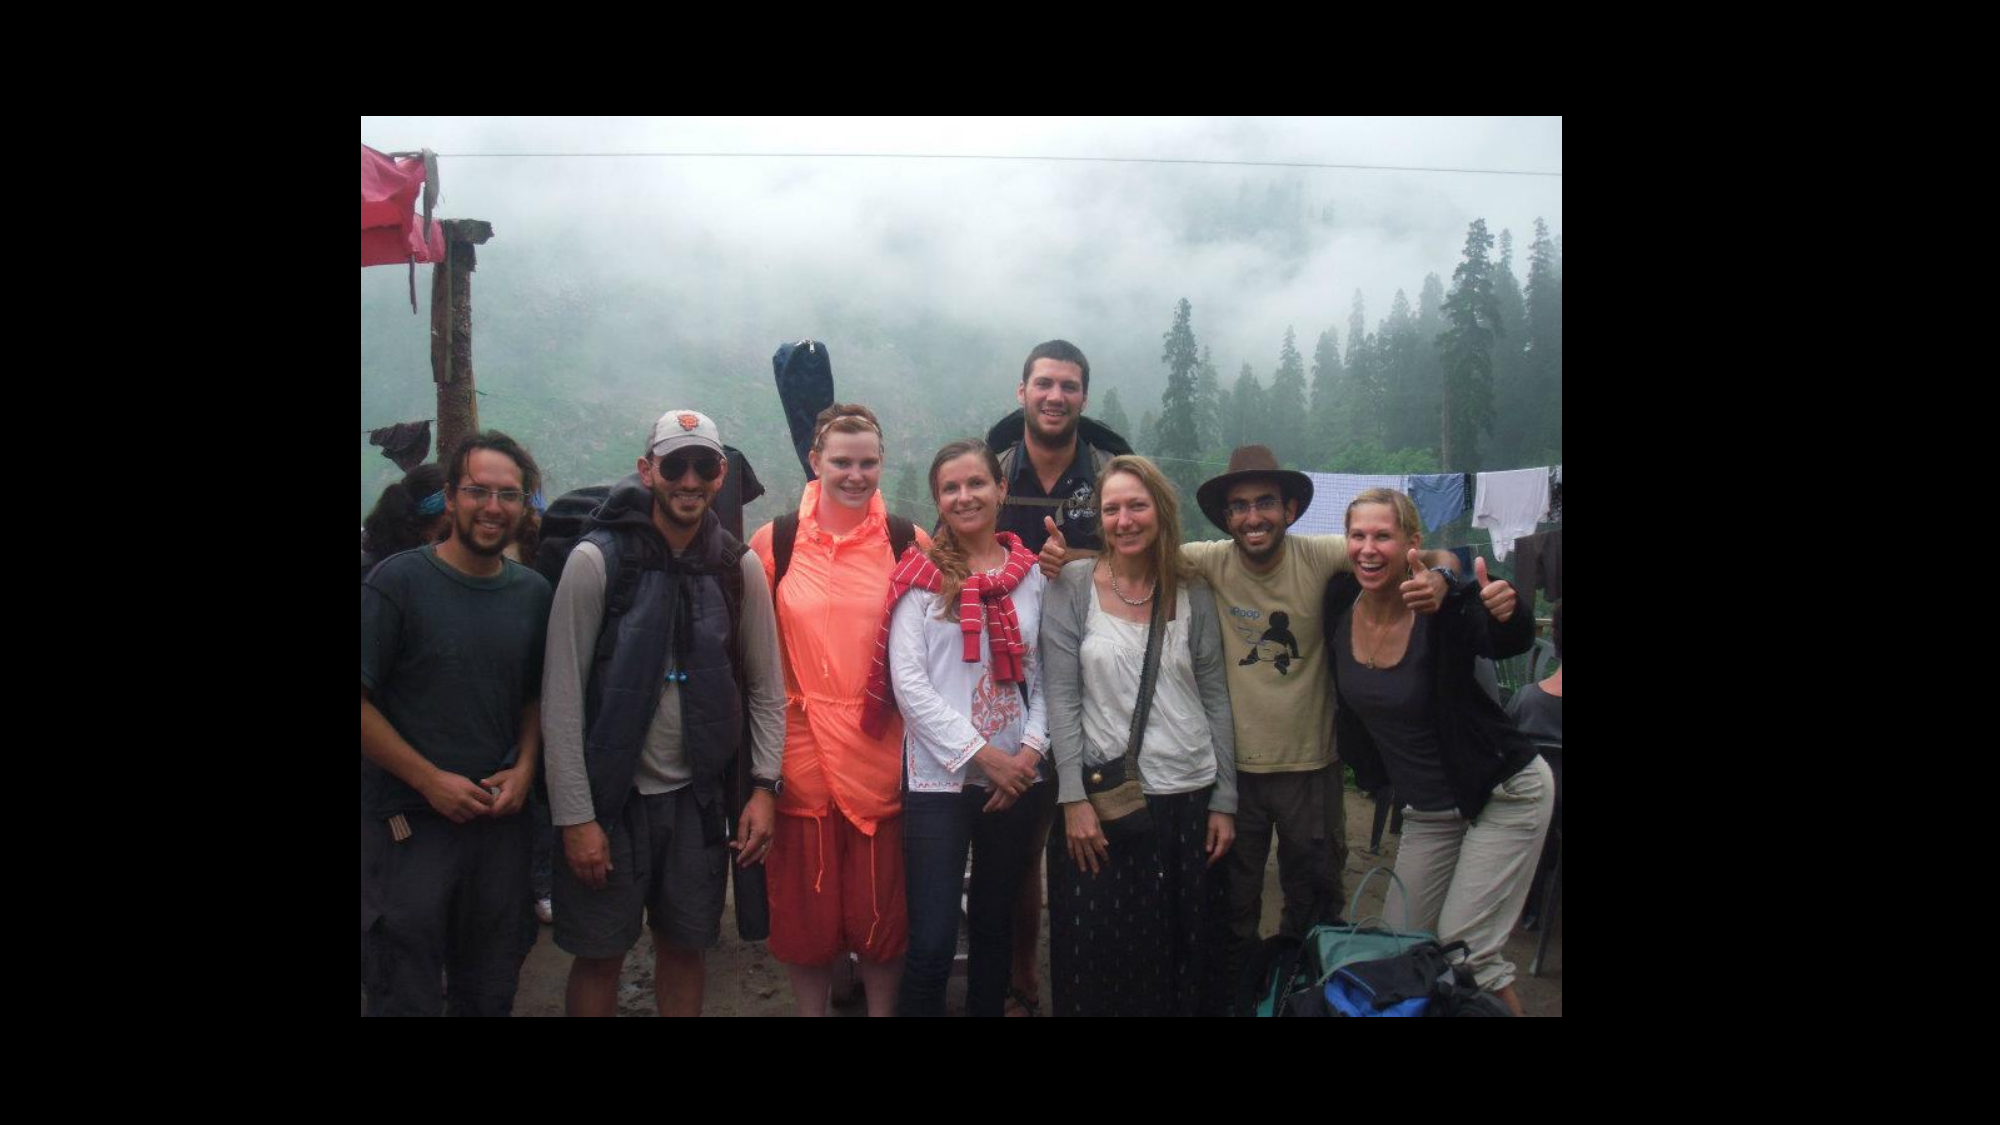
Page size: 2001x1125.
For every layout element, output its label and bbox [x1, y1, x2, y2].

list [361, 116, 1562, 1017]
